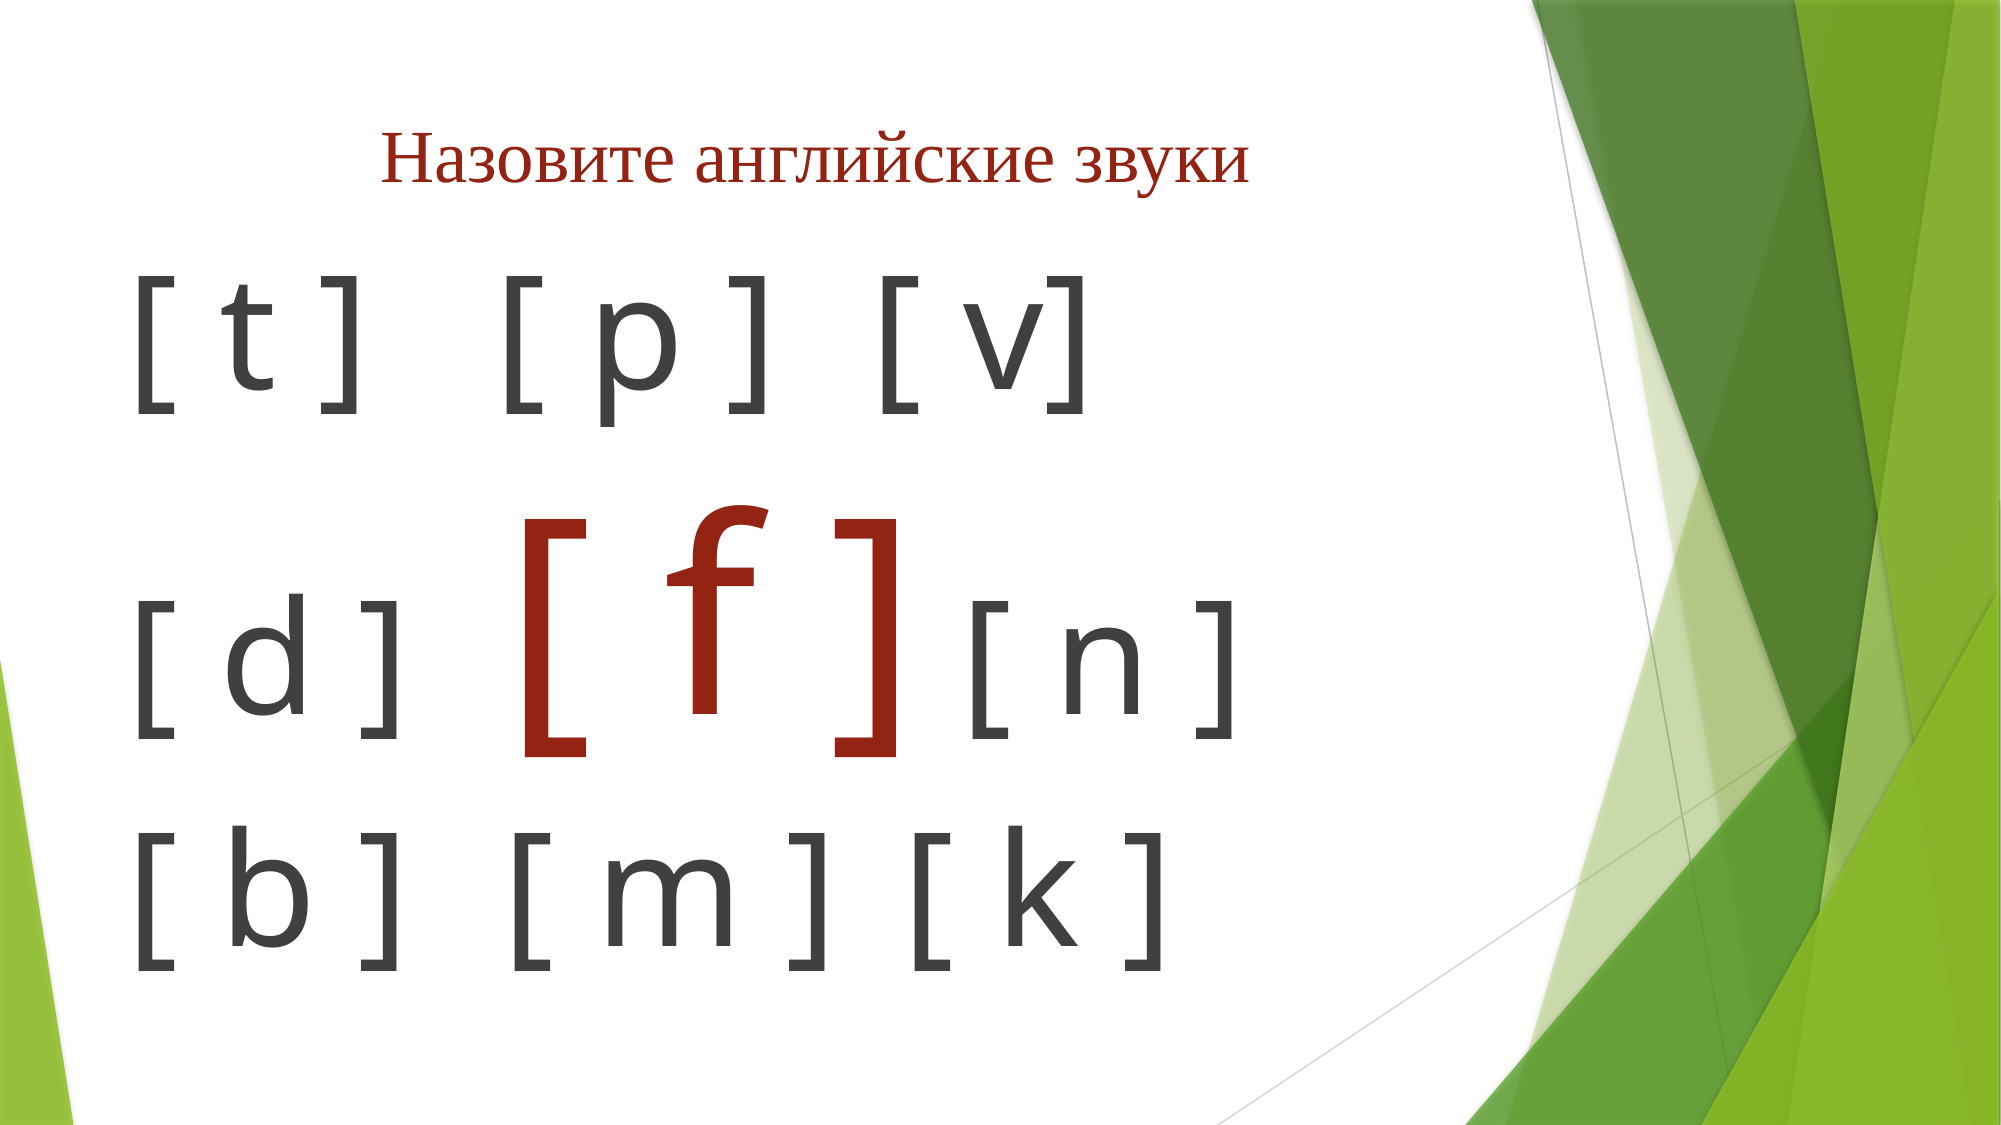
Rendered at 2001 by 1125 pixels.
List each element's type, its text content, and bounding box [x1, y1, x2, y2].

list [ t ] [ p ] [ v] [ d ] [ f ] [ n ] [ b ] [ m ] [ k ] [111, 223, 1522, 991]
title Назовите английские звуки [111, 99, 1522, 223]
